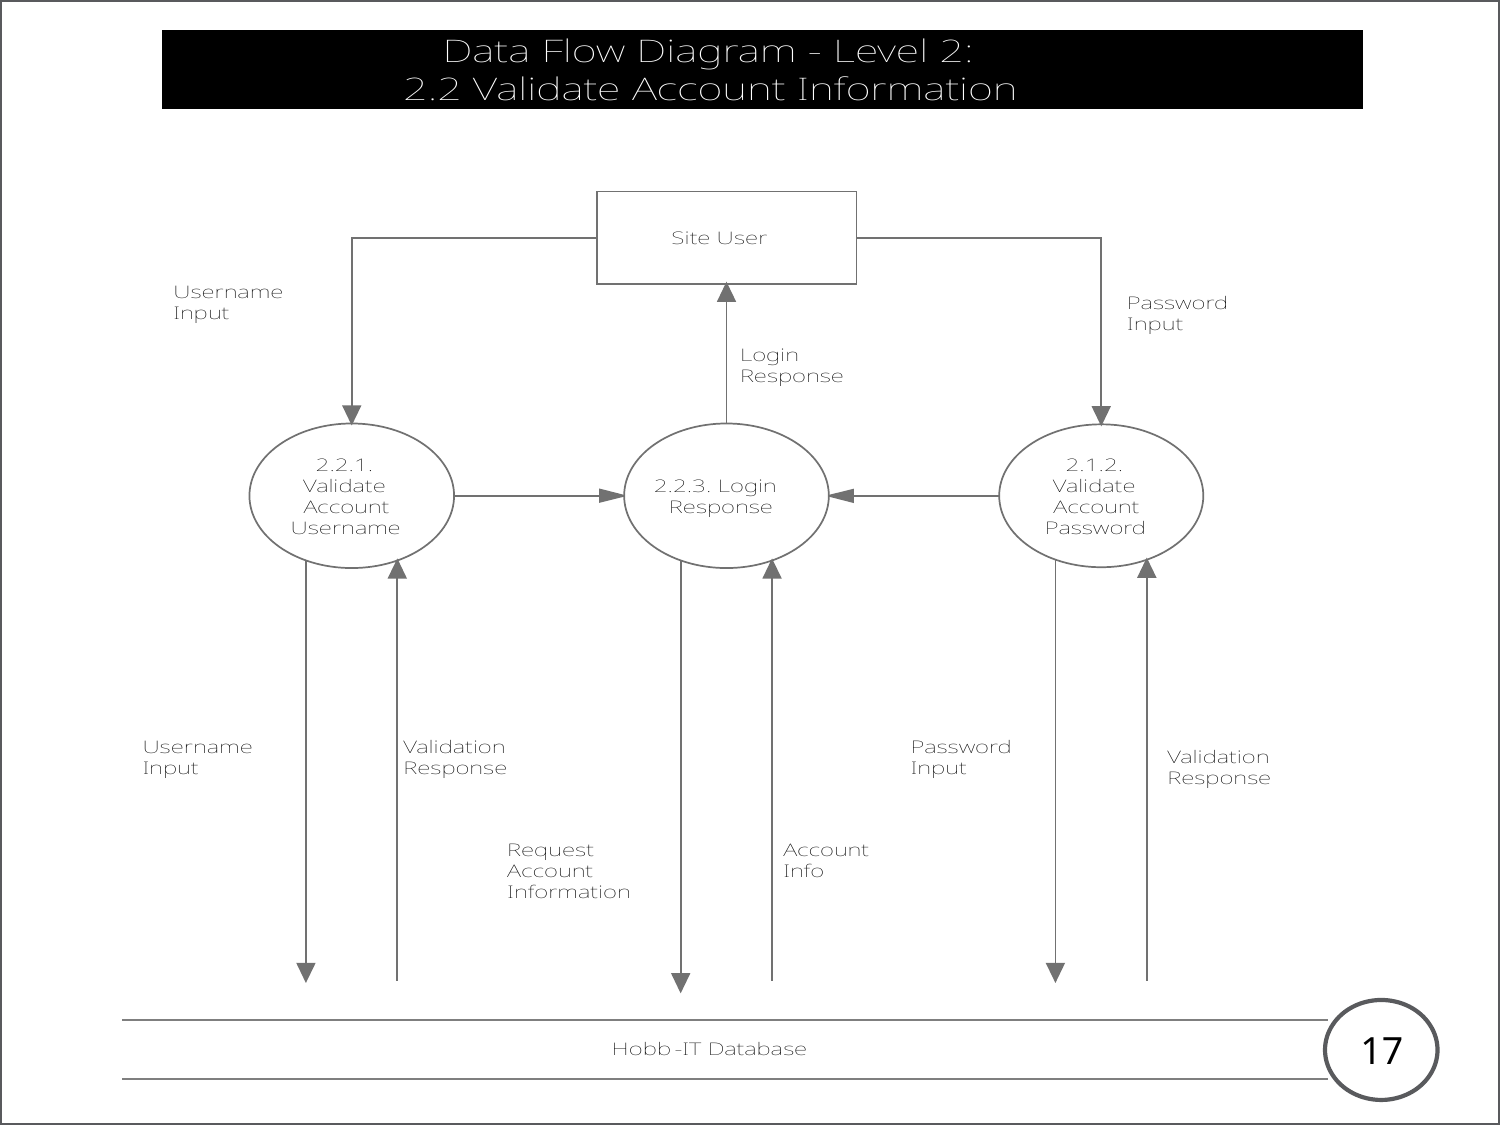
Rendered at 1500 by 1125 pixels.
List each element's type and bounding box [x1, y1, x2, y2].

text_box [112, 24, 1376, 1101]
text_box [0, 0, 1500, 1125]
text_box [1324, 999, 1438, 1101]
